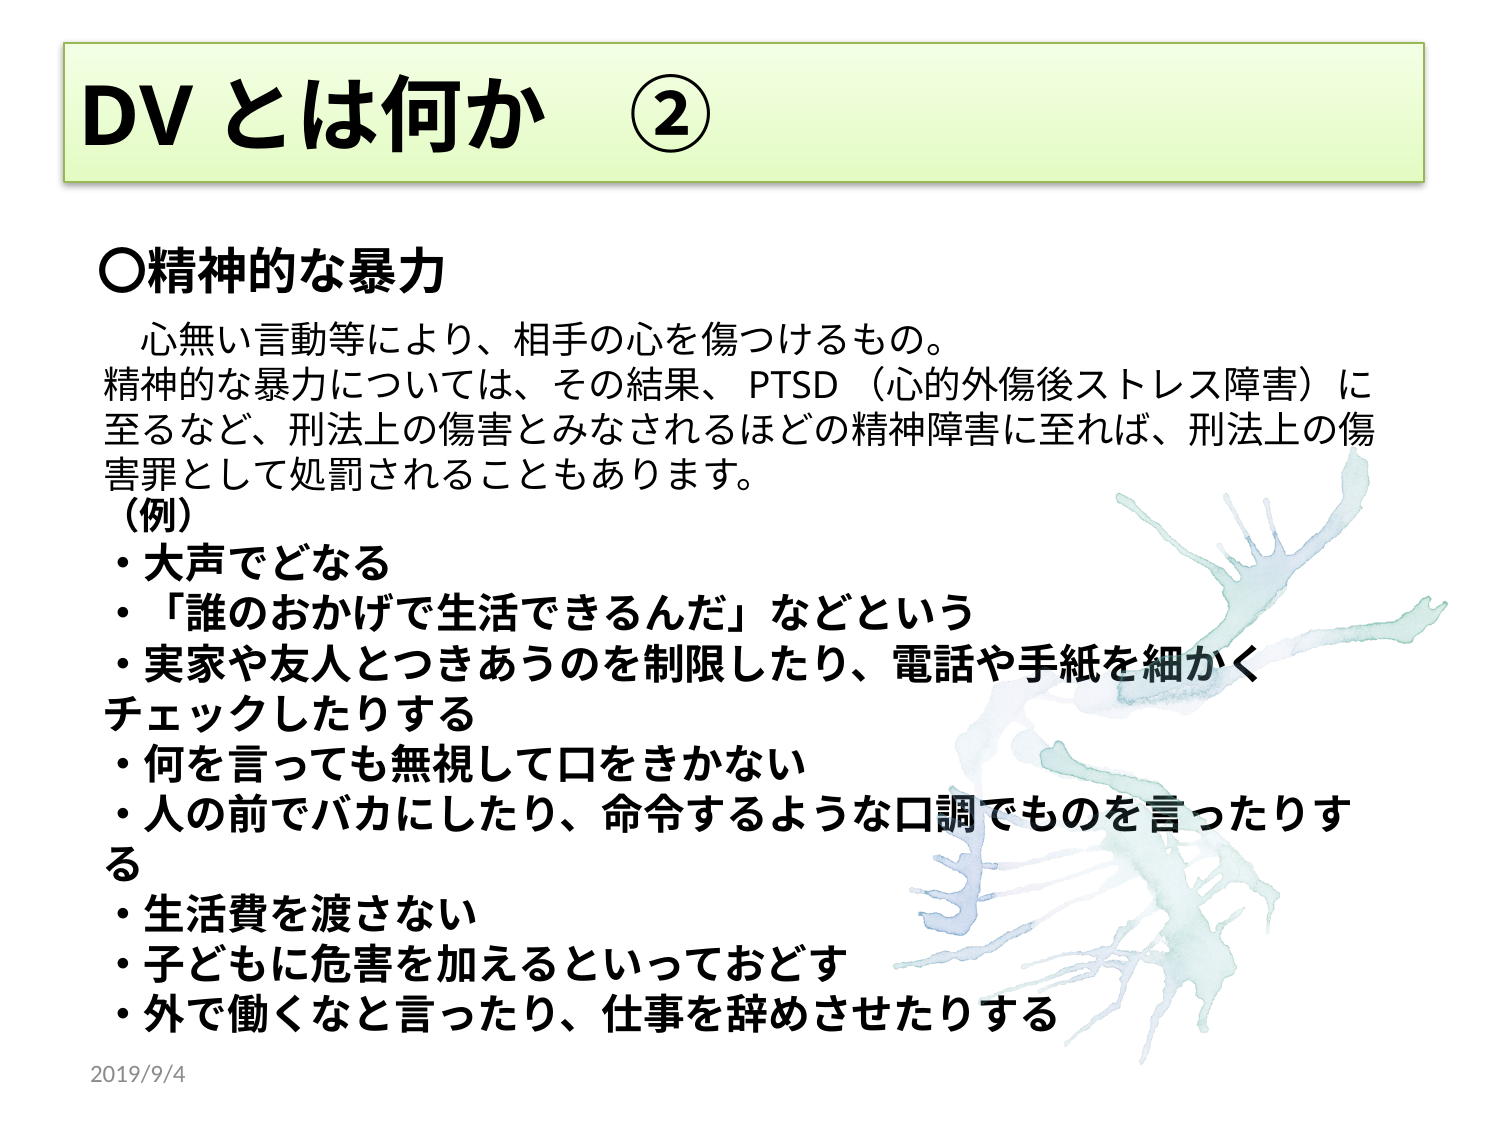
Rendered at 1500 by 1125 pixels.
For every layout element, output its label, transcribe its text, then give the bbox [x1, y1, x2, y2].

text_box （例） ・大声でどなる ・「誰のおかげで生活できるんだ」などという ・実家や友人とつきあうのを制限したり、電話や手紙を細かくチェックしたりする ・何を言っても無視して口をきかない ・人の前でバカにしたり、命令するような口調でものを言ったりする ・生活費を渡さない ・子どもに危害を加えるといっておどす ・外で働くなと言ったり、仕事を辞めさせたりする [55, 478, 850, 1102]
text_box 心無い言動等により、相手の心を傷つけるもの。 精神的な暴力については、その結果、PTSD（心的外傷後ストレス障害）に至るなど、刑法上の傷害とみなされるほどの精神障害に至れば、刑法上の傷害罪として処罰されることもあります。 [88, 308, 1424, 504]
text_box 〇精神的な暴力 [83, 231, 580, 307]
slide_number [75, 1042, 425, 1103]
picture [855, 432, 1463, 1100]
title DVとは何か ② [63, 42, 1425, 183]
